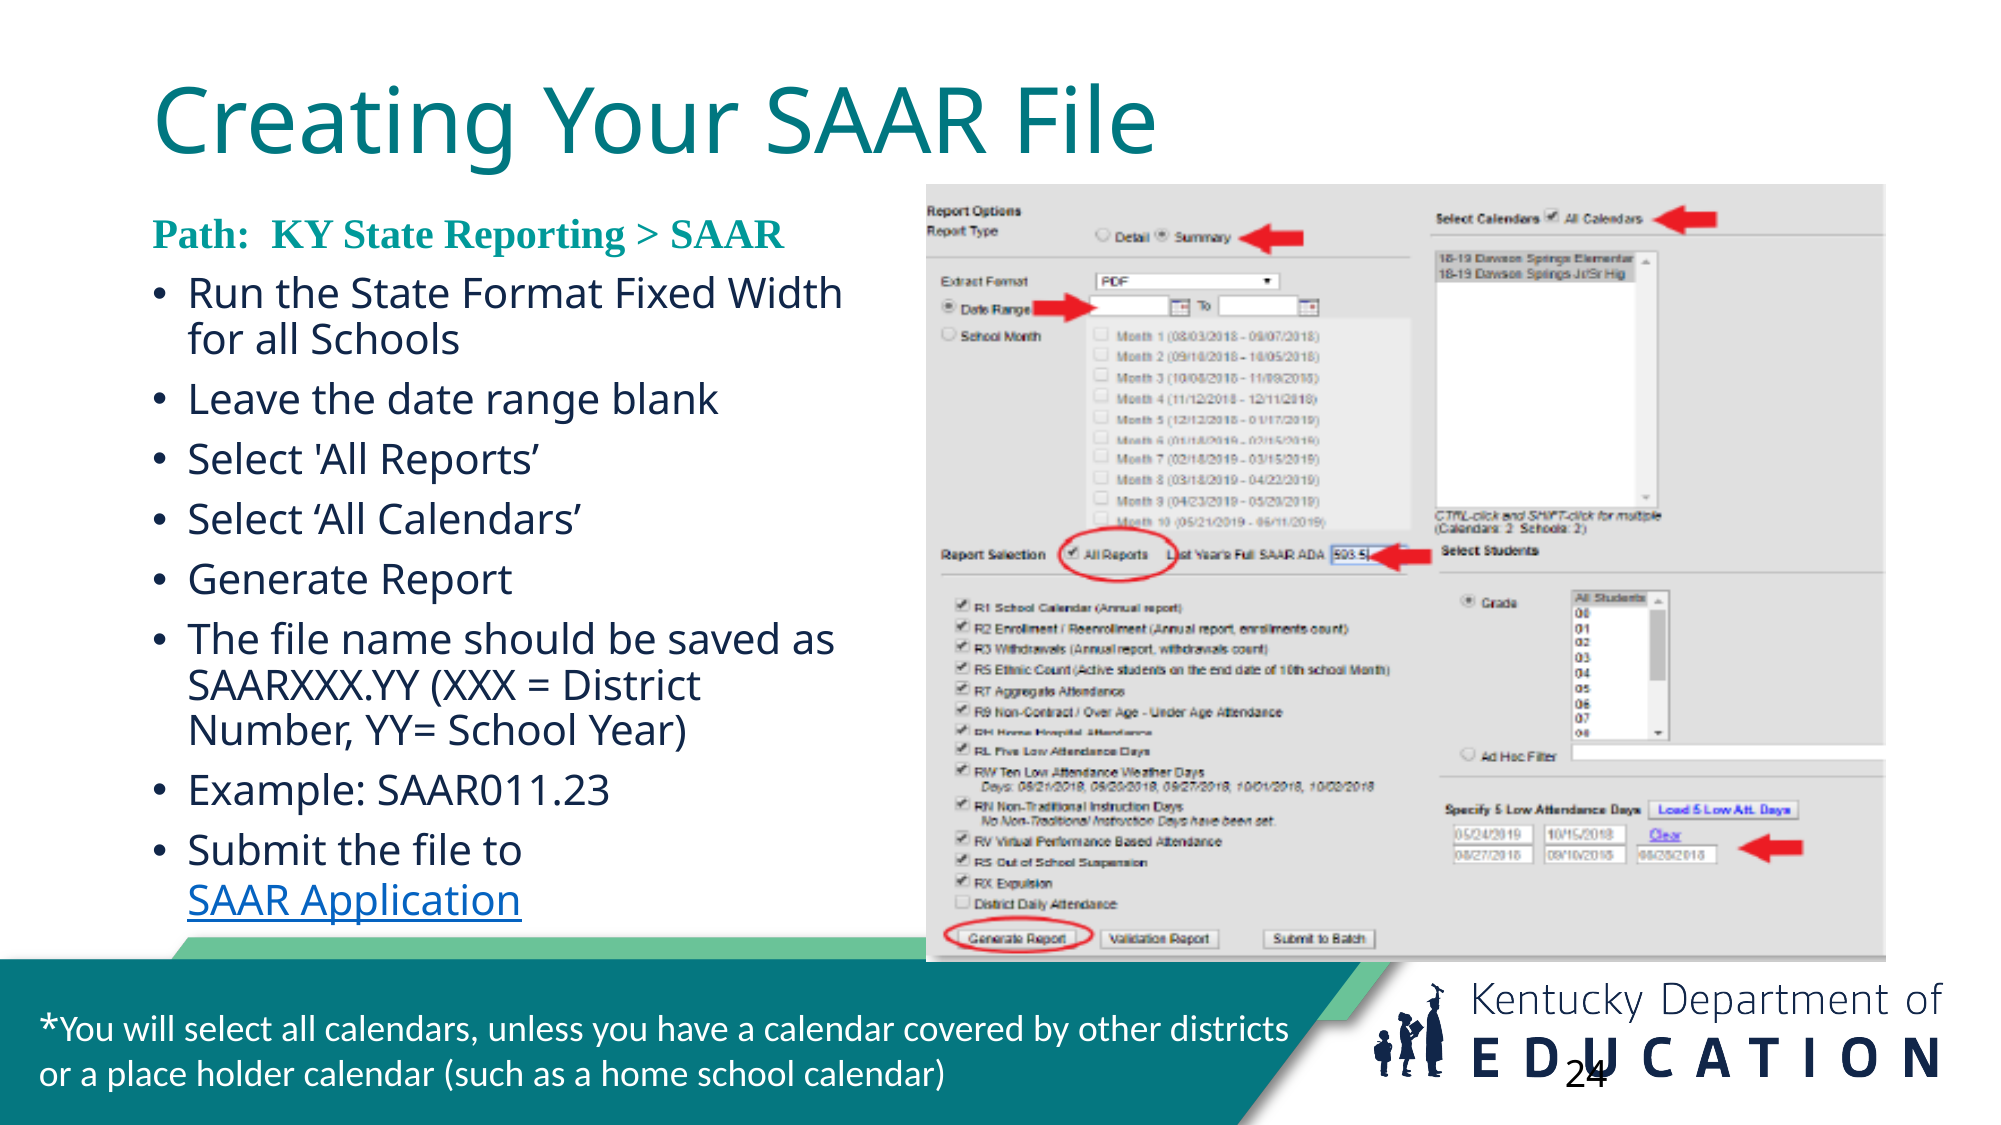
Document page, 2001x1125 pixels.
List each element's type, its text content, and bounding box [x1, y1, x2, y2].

picture [0, 0, 2001, 1125]
title Creating Your SAAR File [137, 15, 1863, 233]
list Path: KY State Reporting > SAAR Run the State Format Fixed Width for all Schools Leave the date range blank Select 'All Reports’ Select ‘All Calendars’ Generate Report The file name should be saved as SAARXXX.YY (XXX = District Number, YY= School Year) Example: SAAR011.23 Submit the file to SAAR Application [137, 205, 863, 941]
text_box *You will select all calendars, unless you have a calendar covered by other districts or a place holder calendar (such as a home school calendar) [24, 996, 1315, 1125]
slide_number 24 [1550, 1042, 2000, 1103]
